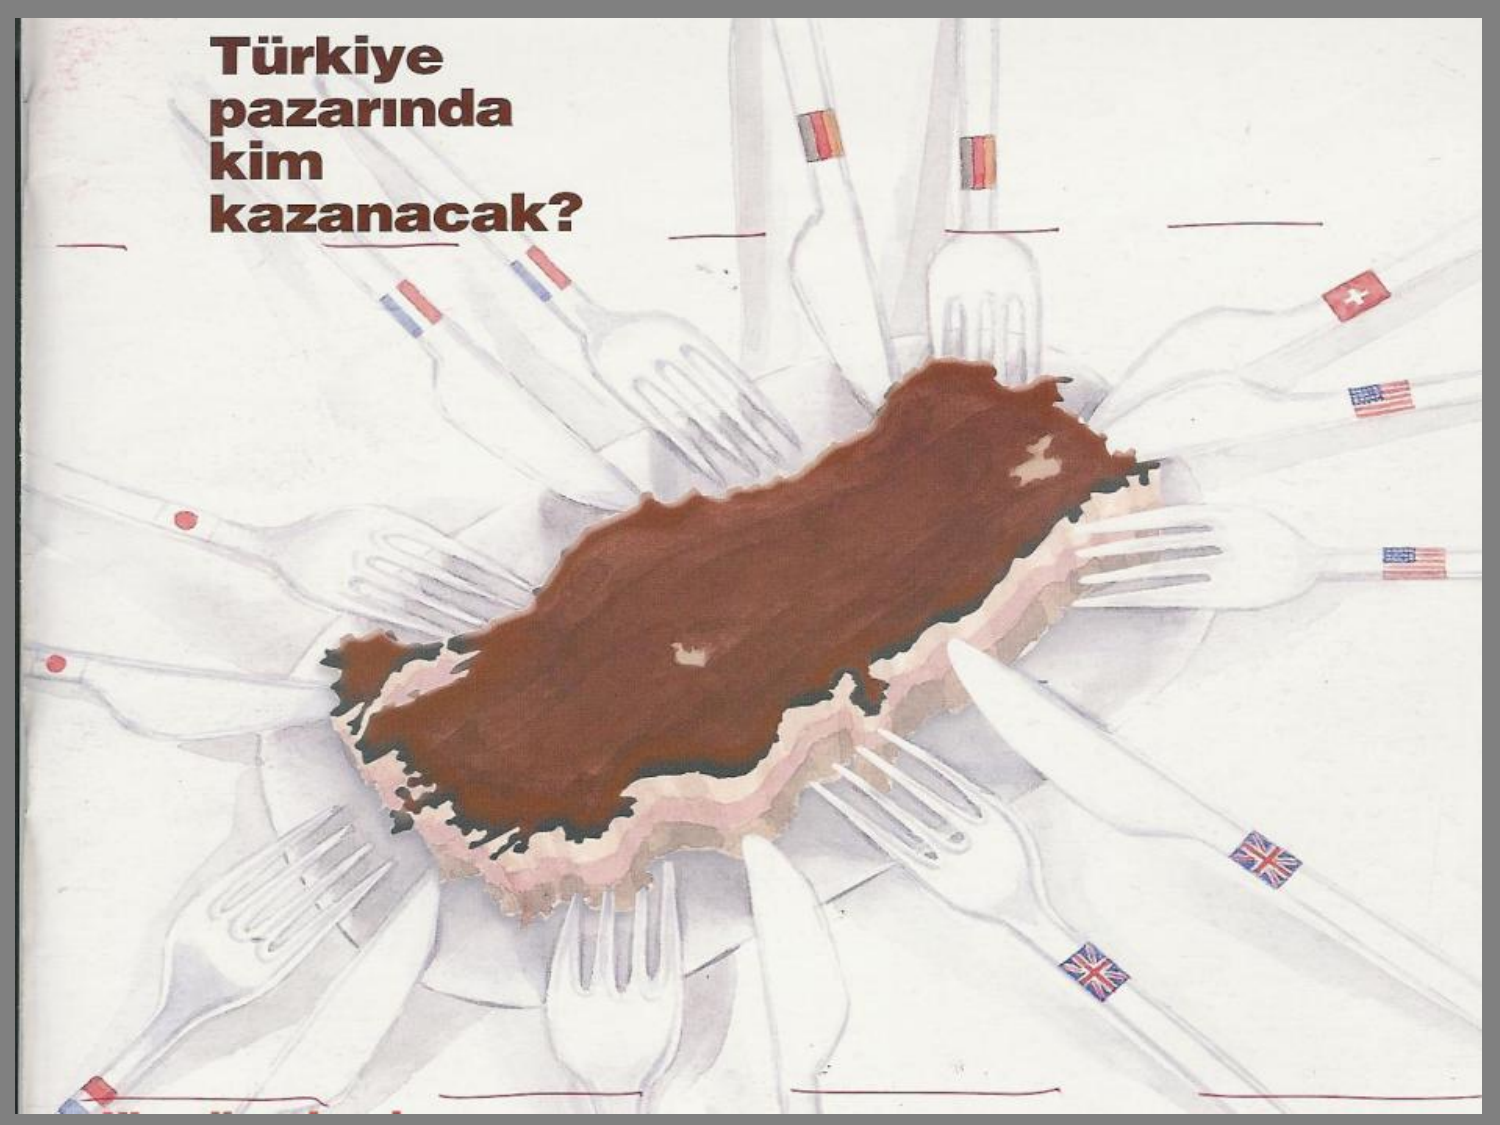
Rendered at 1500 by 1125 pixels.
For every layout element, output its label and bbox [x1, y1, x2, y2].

list [14, 17, 1483, 1114]
